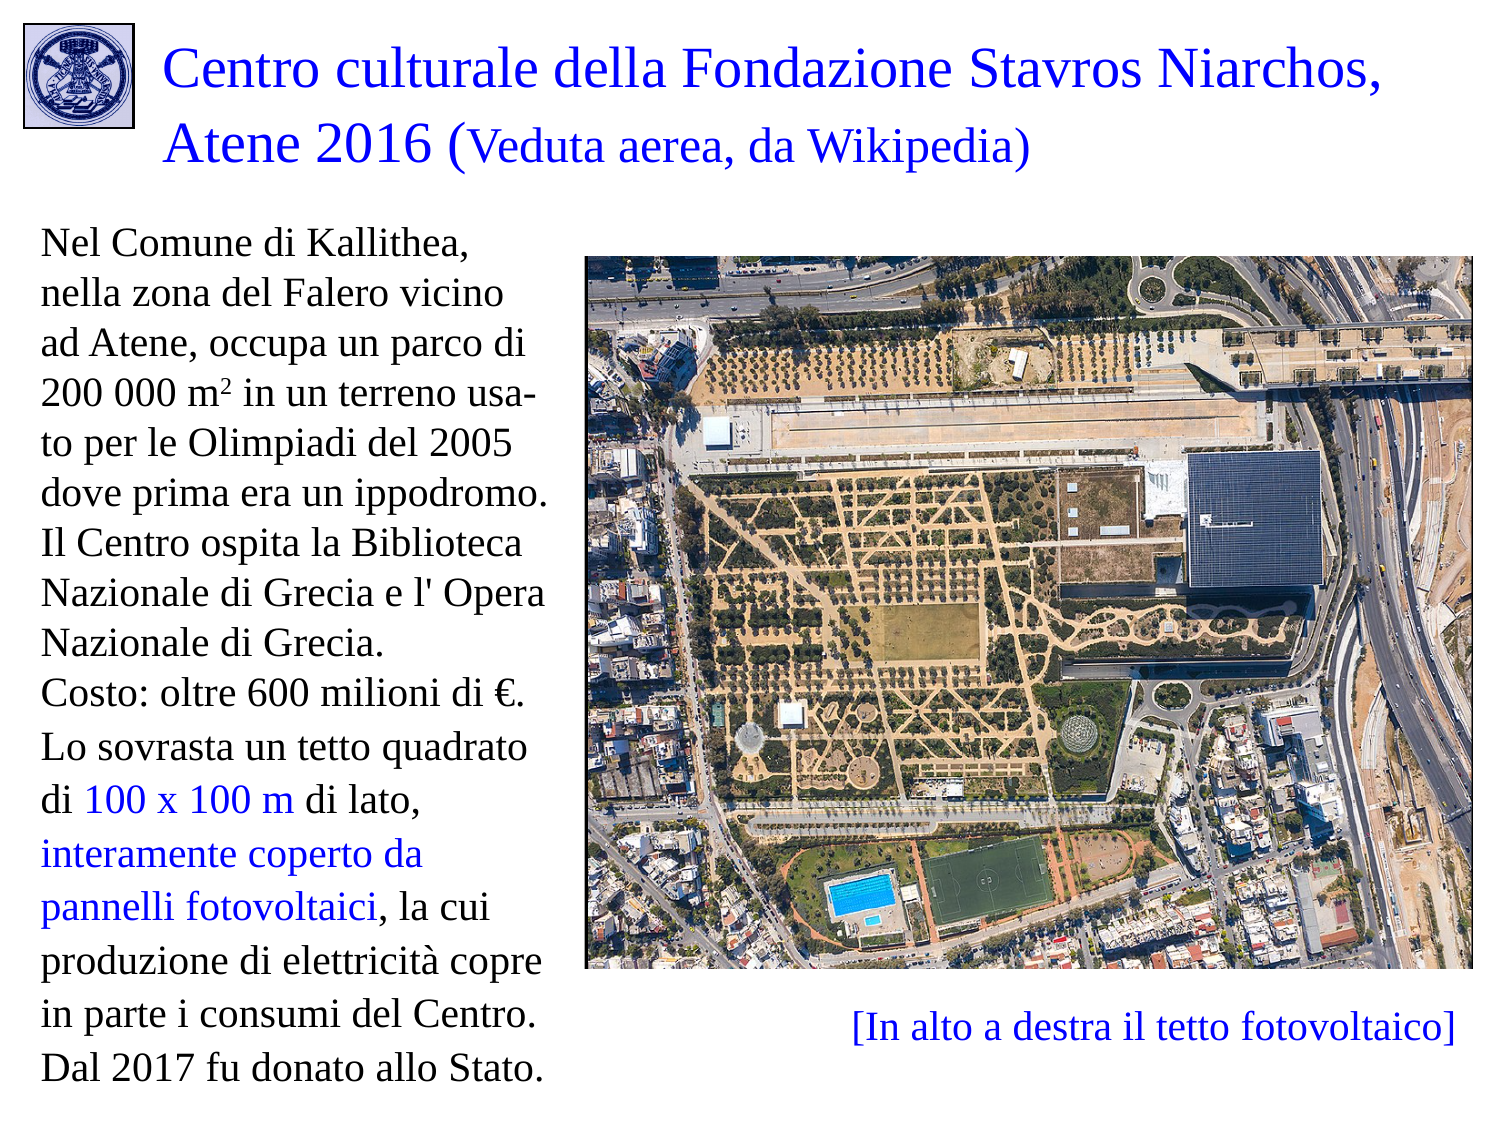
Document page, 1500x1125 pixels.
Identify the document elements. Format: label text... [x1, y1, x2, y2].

picture [25, 25, 74, 127]
text_box [In alto a destra il tetto fotovoltaico] [832, 987, 1476, 1057]
text_box Nel Comune di Kallithea, nella zona del Falero vicino ad Atene, occupa un parco di 200 000 m2 in un terreno usa-to per le Olimpiadi del 2005 dove prima era un ippodromo. Il Centro ospita la Biblioteca Nazionale di Grecia e l' Opera Nazionale di Grecia. Costo: oltre 600 milioni di €. Lo sovrasta un tetto quadrato di 100 x 100 m di lato, interamente coperto da pannelli fotovoltaici, la cui produzione di elettricità copre in parte i consumi del Centro. Dal 2017 fu donato allo Stato. [25, 207, 565, 1098]
picture [584, 255, 1474, 969]
text_box Centro culturale della Fondazione Stavros Niarchos, Atene 2016 (Veduta aerea, da Wikipedia) [147, 17, 1473, 182]
title [74, 20, 1425, 257]
